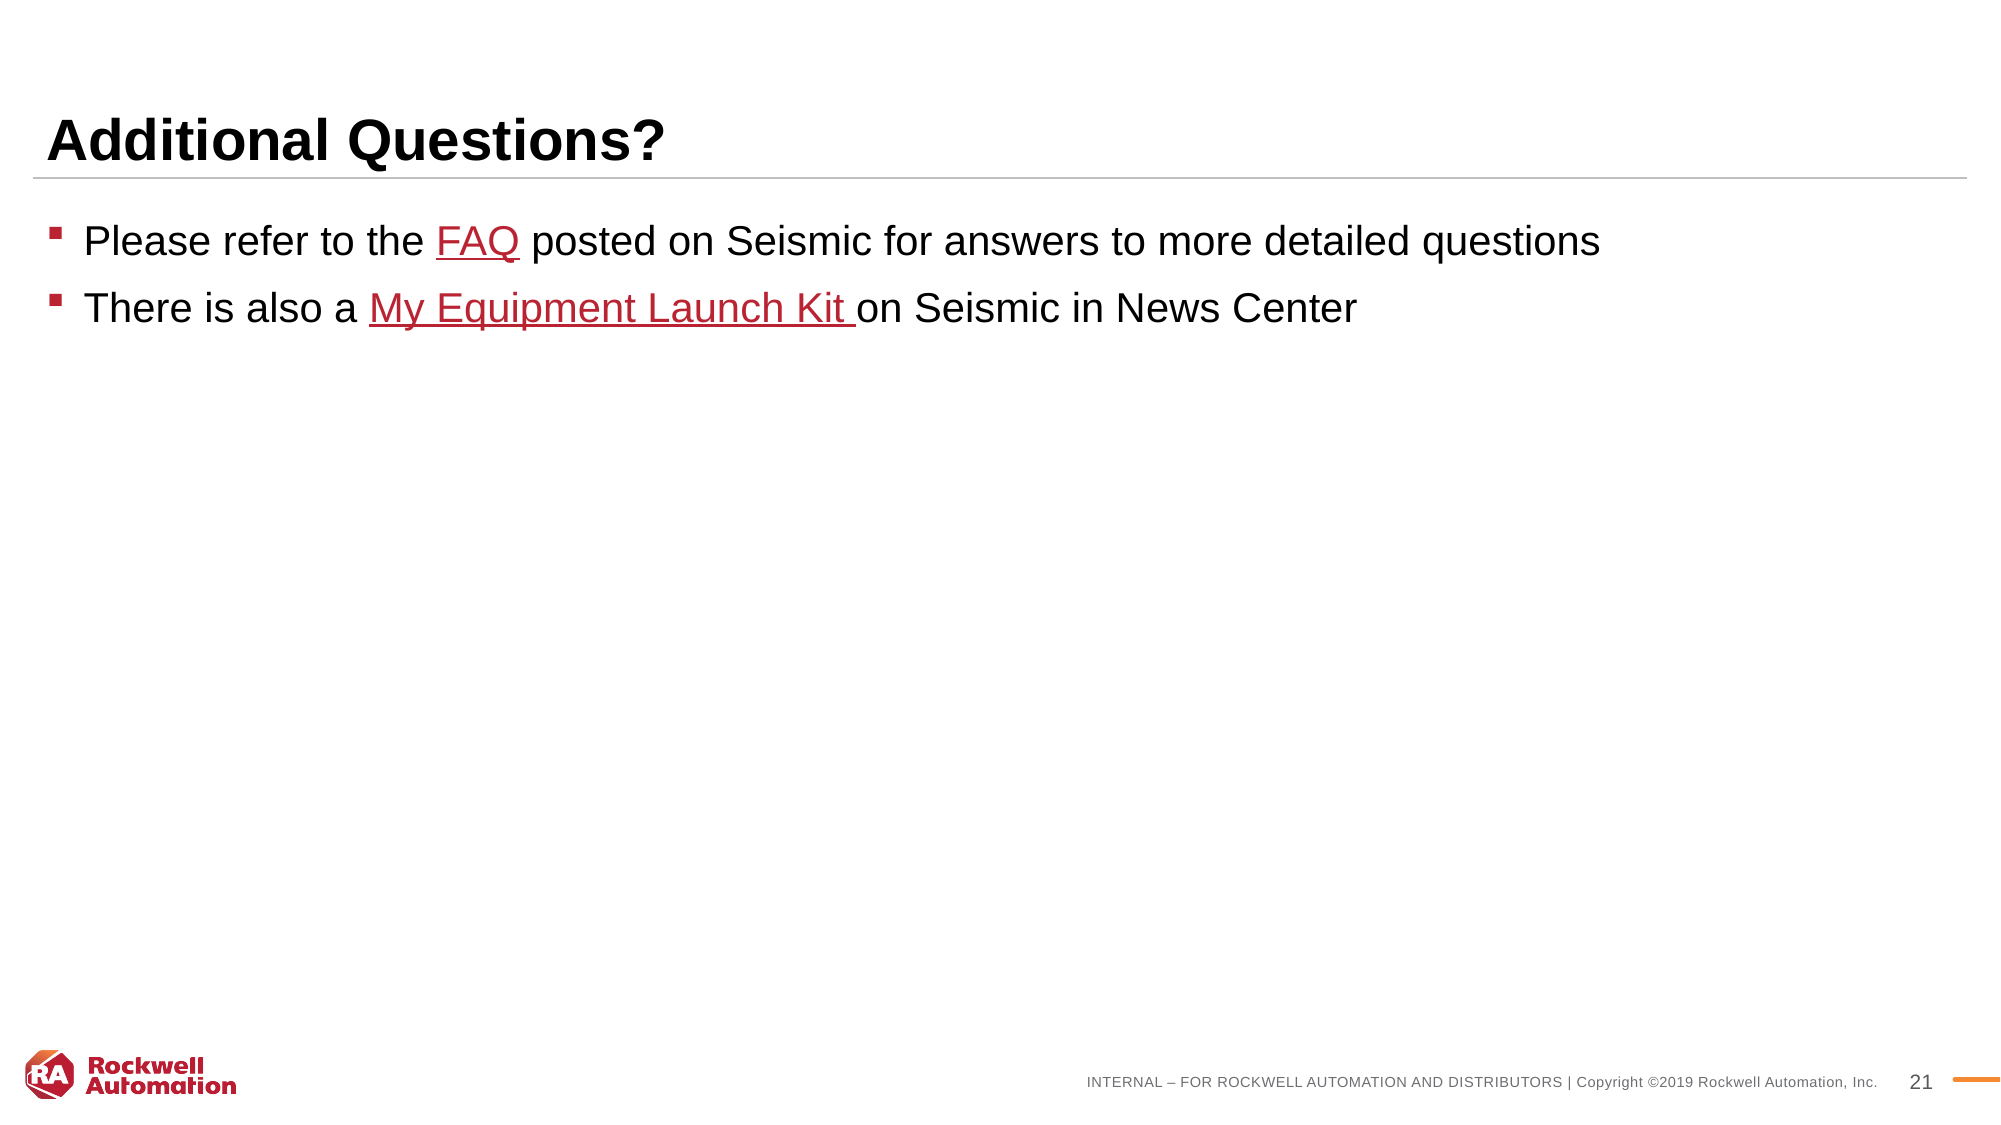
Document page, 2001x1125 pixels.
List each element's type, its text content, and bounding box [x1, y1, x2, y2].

list Please refer to the FAQ posted on Seismic for answers to more detailed questions There is also a My Equipment Launch Kit on Seismic in News Center [31, 206, 1969, 988]
title Additional Questions? [31, 24, 1969, 180]
picture [25, 1050, 236, 1099]
